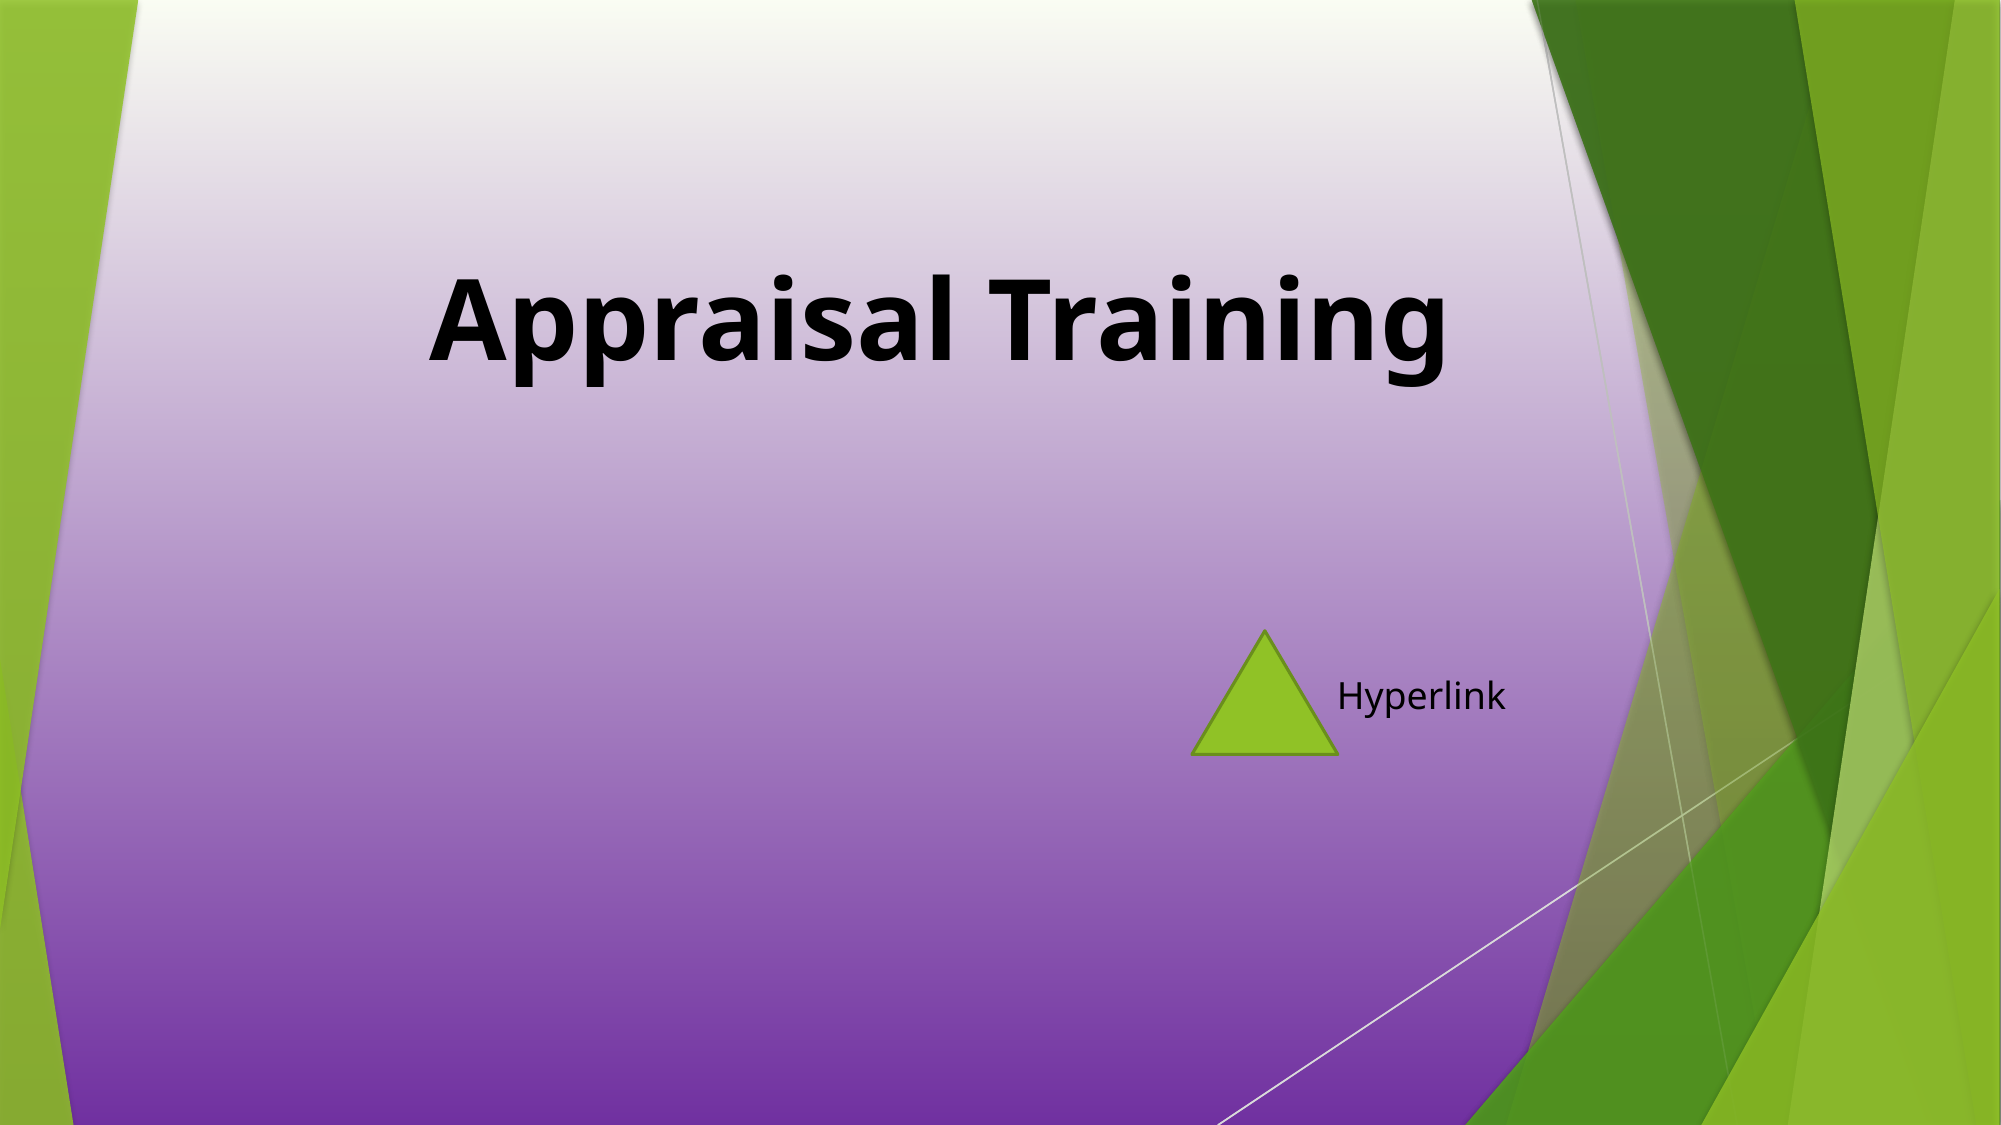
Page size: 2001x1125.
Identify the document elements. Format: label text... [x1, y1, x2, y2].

title Appraisal Training [0, 195, 1468, 390]
subtitle Hyperlink [247, 664, 1522, 845]
text_box [1190, 629, 1340, 756]
